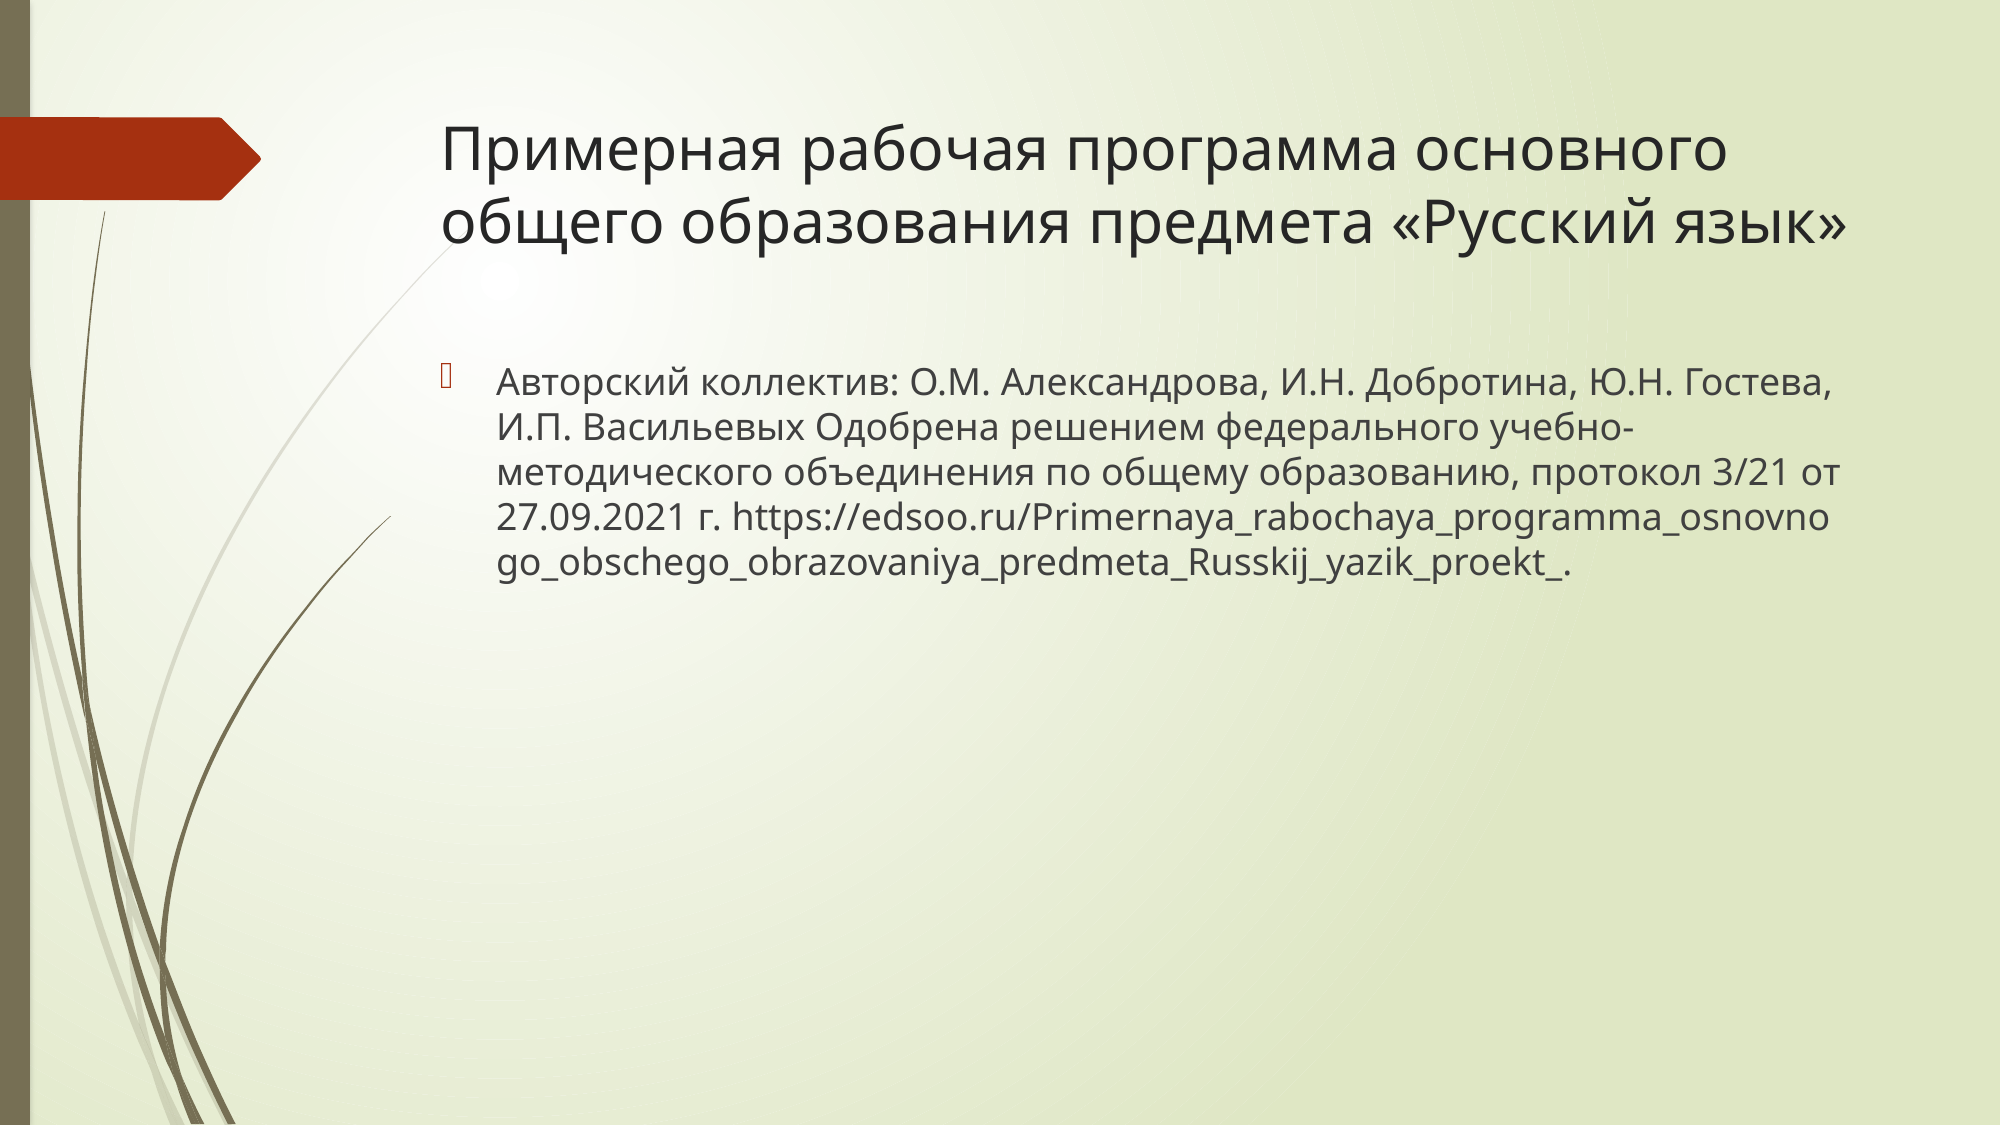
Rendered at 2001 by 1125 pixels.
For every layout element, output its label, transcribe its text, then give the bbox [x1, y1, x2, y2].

title Примерная рабочая программа основного общего образования предмета «Русский язык» [425, 102, 1888, 313]
list Авторский коллектив: О.М. Александрова, И.Н. Добротина, Ю.Н. Гостева, И.П. Васильевых Одобрена решением федерального учебно-методического объединения по общему образованию, протокол 3/21 от 27.09.2021 г. https://edsoo.ru/Primernaya_rabochaya_programma_osnovno go_obschego_obrazovaniya_predmeta_Russkij_yazik_proekt_. [424, 350, 1888, 970]
